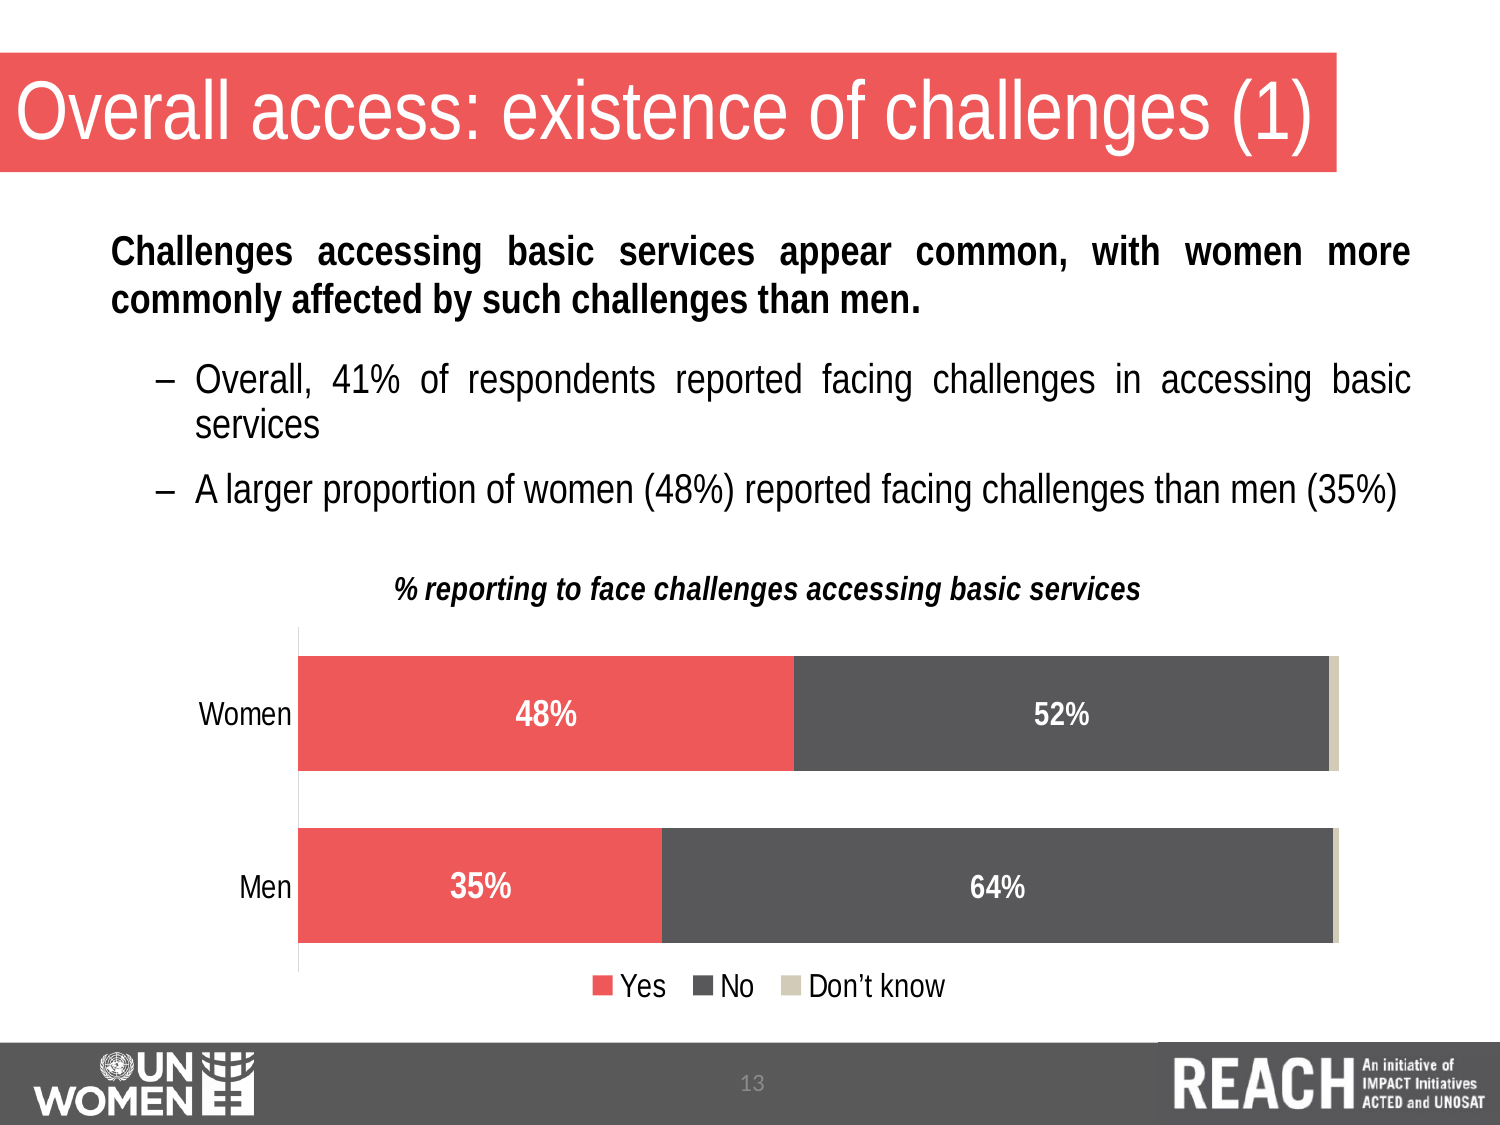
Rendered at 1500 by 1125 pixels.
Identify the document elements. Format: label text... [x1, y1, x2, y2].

list Challenges accessing basic services appear common, with women more commonly affected by such challenges than men. Overall, 41% of respondents reported facing challenges in accessing basic services A larger proportion of women (48%) reported facing challenges than men (35%) [95, 221, 1427, 534]
picture [1158, 1042, 1500, 1125]
slide_number 13 [583, 1051, 921, 1112]
title Overall access: existence of challenges (1) [0, 52, 1337, 173]
picture [33, 1052, 254, 1116]
chart [174, 541, 1363, 1044]
